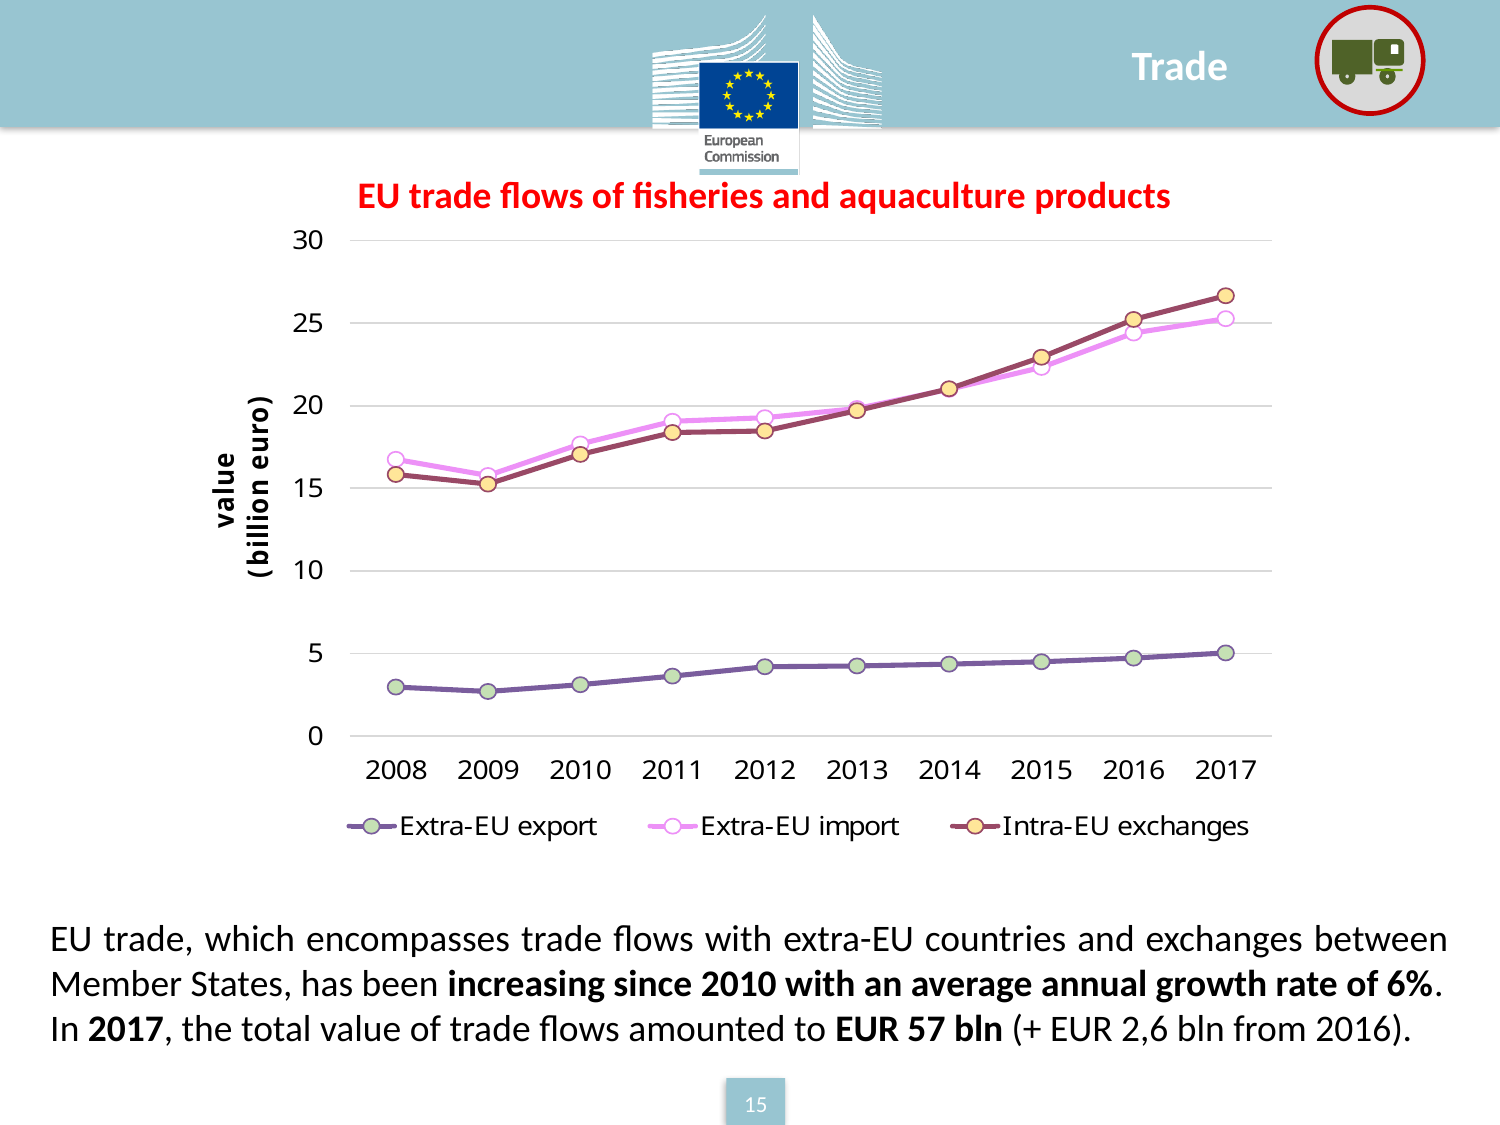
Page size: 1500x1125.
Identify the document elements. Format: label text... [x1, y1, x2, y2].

picture [206, 222, 1273, 857]
picture [615, 15, 882, 163]
text_box Trade [1116, 30, 1244, 96]
slide_number 15 [726, 1082, 786, 1125]
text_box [1316, 6, 1424, 114]
text_box EU trade flows of fisheries and aquaculture products [106, 163, 1424, 224]
text_box EU trade, which encompasses trade flows with extra-EU countries and exchanges between Member States, has been increasing since 2010 with an average annual growth rate of 6%. In 2017, the total value of trade flows amounted to EUR 57 bln (+ EUR 2,6 bln from 2016). [35, 907, 1465, 1057]
